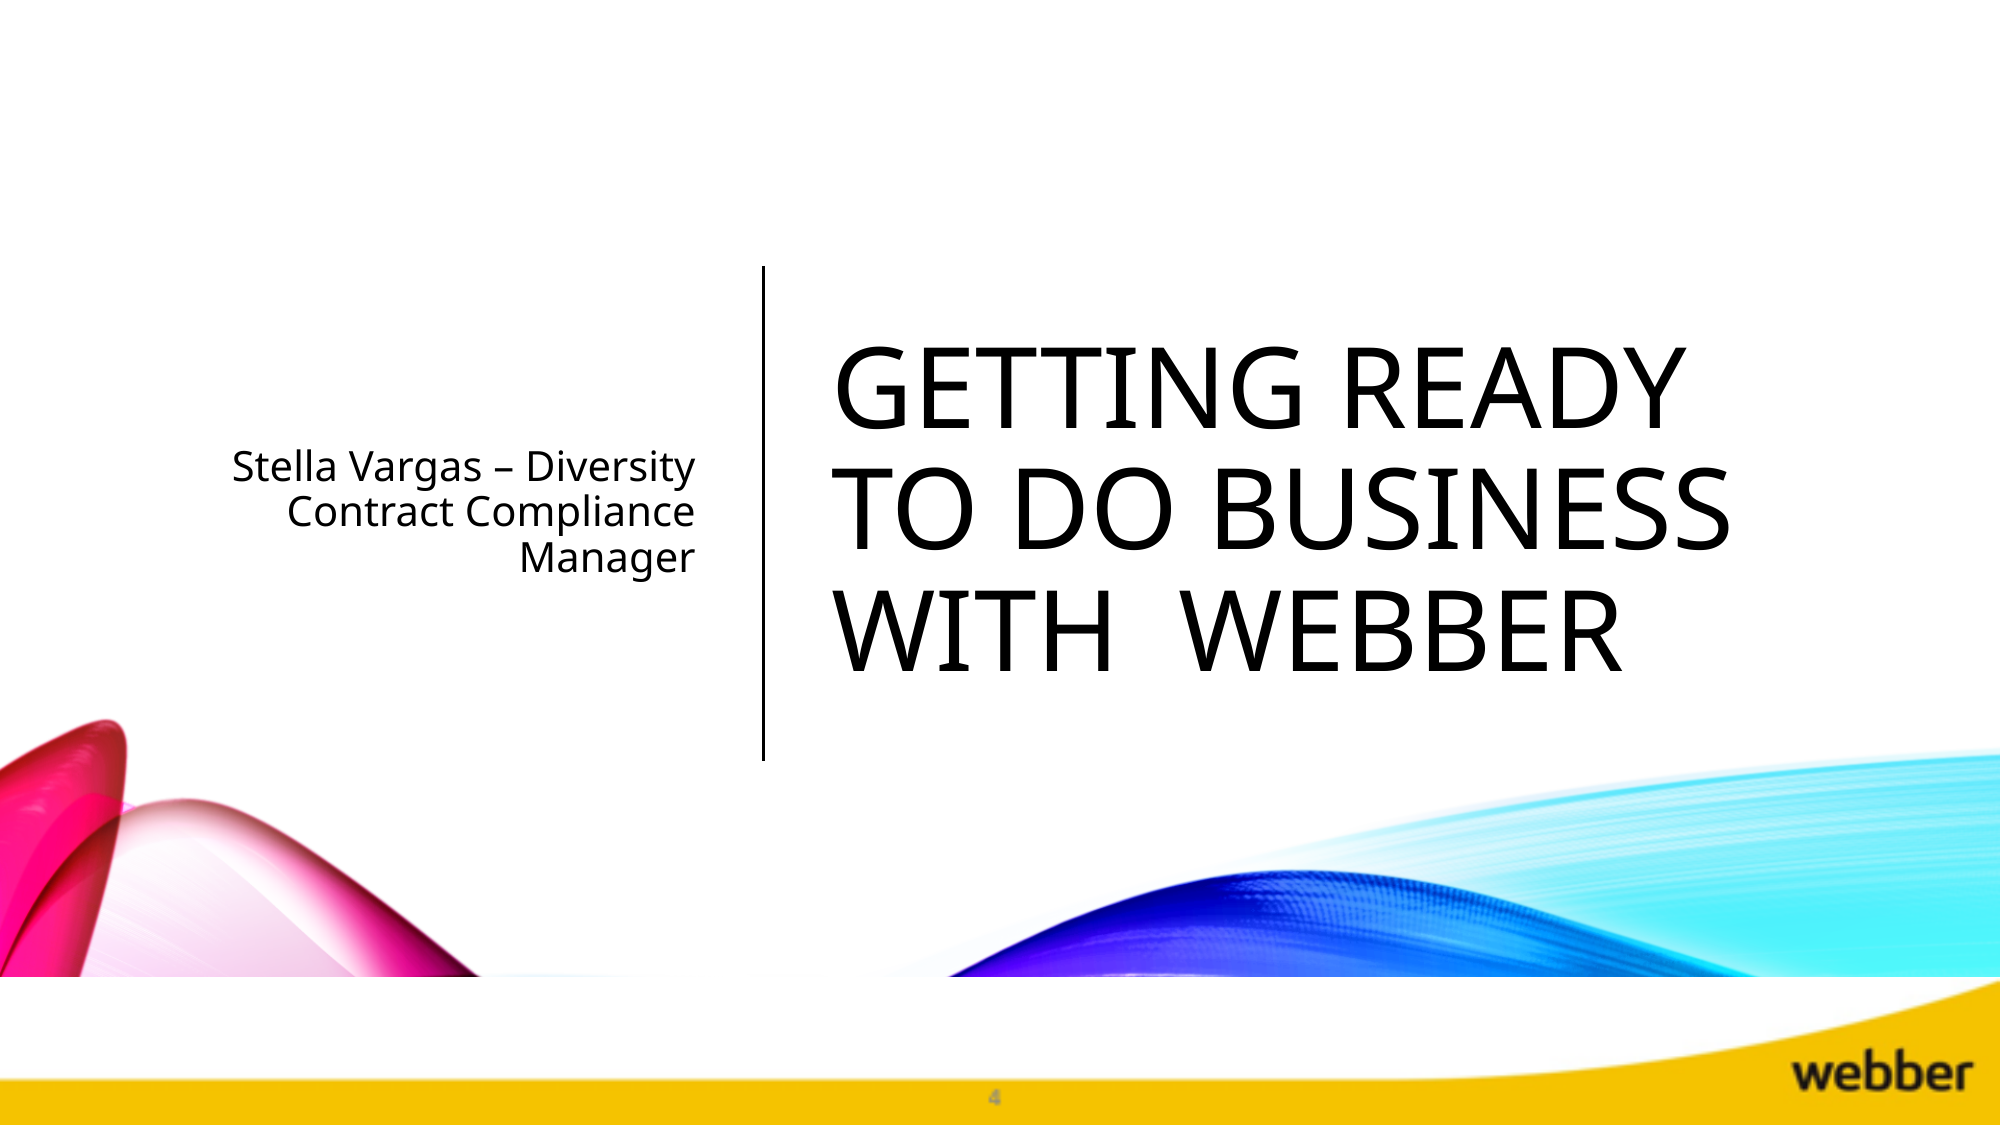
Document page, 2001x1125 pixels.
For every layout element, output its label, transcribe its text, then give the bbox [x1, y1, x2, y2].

text_box [0, 0, 2000, 717]
subtitle Stella Vargas – Diversity Contract Compliance Manager [158, 158, 711, 717]
picture [0, 717, 2000, 1125]
title Getting ready to do business with Webber [816, 158, 1829, 717]
